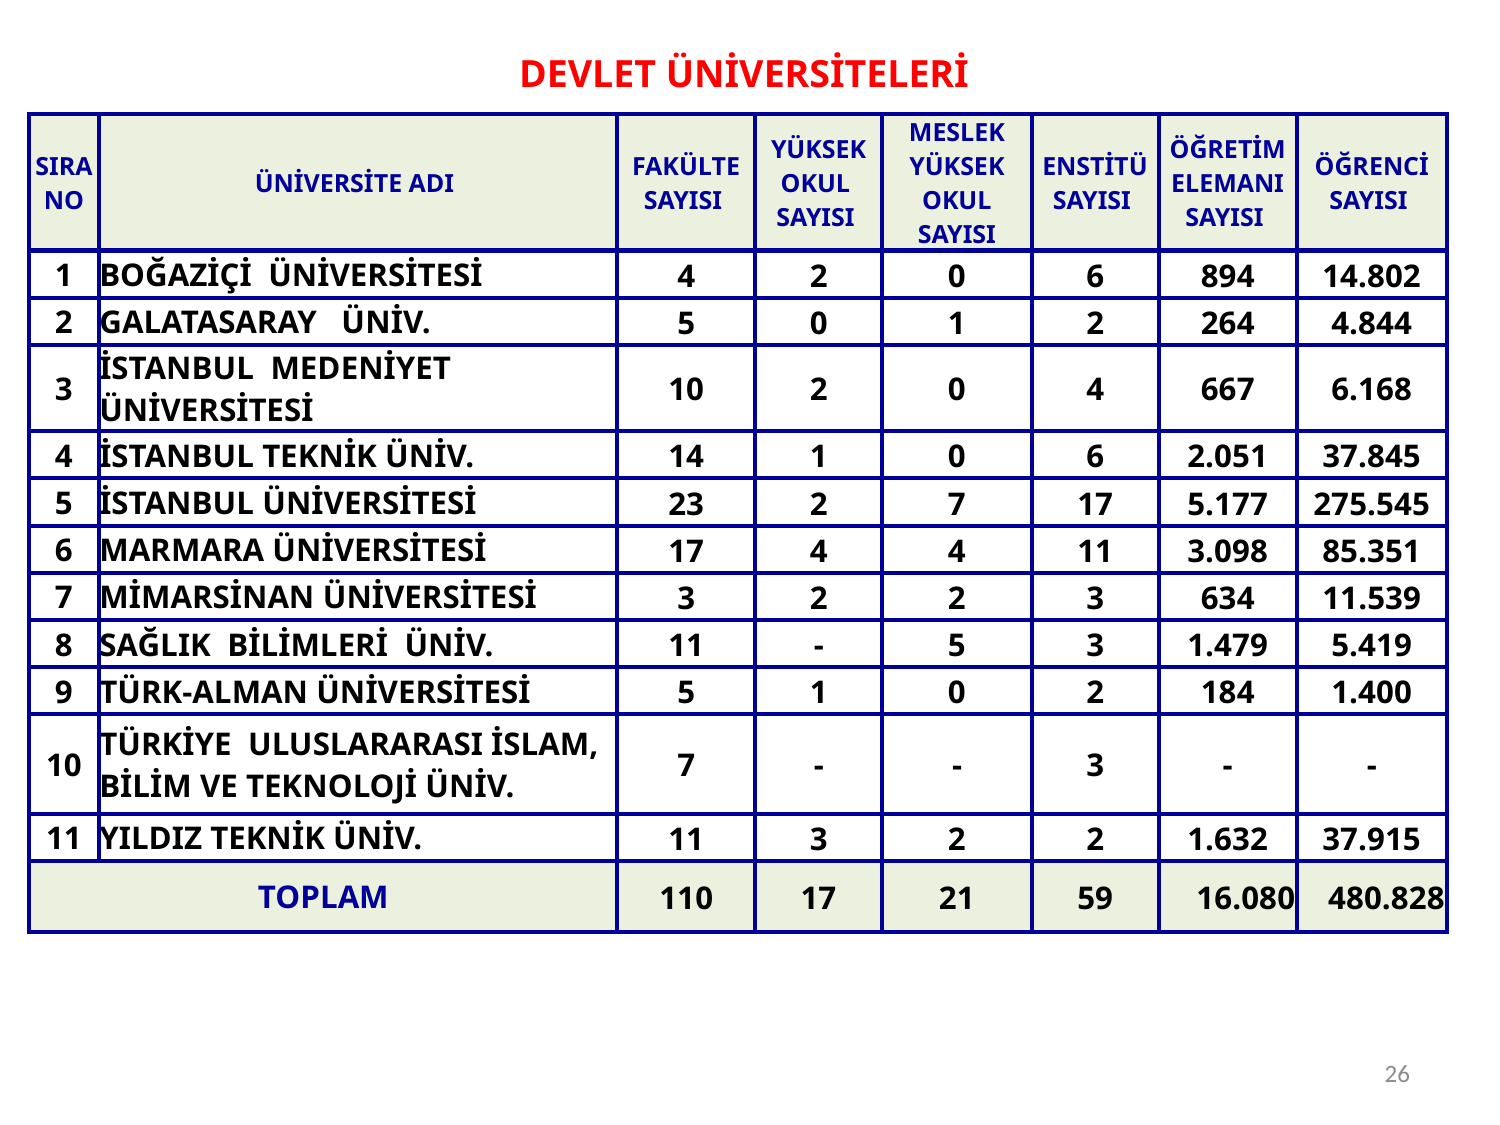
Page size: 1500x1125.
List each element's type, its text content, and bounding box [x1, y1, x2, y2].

table_header ENSTİTÜ SAYISI [1034, 116, 1157, 248]
table_cell 4.844 [1299, 300, 1445, 343]
table_cell GALATASARAY ÜNİV. [101, 300, 615, 343]
table_cell 0 [884, 347, 1030, 429]
table_cell 2 [757, 575, 880, 618]
table_cell 2 [1034, 669, 1157, 712]
table_cell 1 [31, 253, 97, 296]
table_cell 1.479 [1161, 622, 1295, 665]
table_cell - [757, 716, 880, 812]
table_cell 2 [884, 816, 1030, 859]
table_cell 264 [1161, 300, 1295, 343]
table_cell 5 [619, 300, 753, 343]
table_cell TÜRKİYE ULUSLARARASI İSLAM, BİLİM VE TEKNOLOJİ ÜNİV. [101, 716, 615, 812]
table_cell 16.080 [1161, 863, 1295, 930]
table_cell 4 [1034, 347, 1157, 429]
table_cell 275.545 [1299, 480, 1445, 524]
table_cell 1.400 [1299, 669, 1445, 712]
table_cell 37.845 [1299, 433, 1445, 476]
table_cell 1 [884, 300, 1030, 343]
table_cell 11 [1034, 528, 1157, 571]
table_cell 5 [884, 622, 1030, 665]
table_cell 5 [31, 480, 97, 524]
table_cell BOĞAZİÇİ ÜNİVERSİTESİ [101, 253, 615, 296]
table_header YÜKSEK OKUL SAYISI [757, 116, 880, 248]
table_cell 3 [31, 347, 97, 429]
table_cell 0 [884, 669, 1030, 712]
table_cell MARMARA ÜNİVERSİTESİ [101, 528, 615, 571]
table_cell 5.419 [1299, 622, 1445, 665]
table_cell 4 [884, 528, 1030, 571]
table_cell 667 [1161, 347, 1295, 429]
table_header ÖĞRETİM ELEMANI SAYISI [1161, 116, 1295, 248]
table_cell 3 [1034, 575, 1157, 618]
table_cell MİMARSİNAN ÜNİVERSİTESİ [101, 575, 615, 618]
table_cell 85.351 [1299, 528, 1445, 571]
table_header ÜNİVERSİTE ADI [101, 116, 615, 248]
table_cell YILDIZ TEKNİK ÜNİV. [101, 816, 615, 859]
table_cell 110 [619, 863, 753, 930]
table_cell - [1299, 716, 1445, 812]
table_cell 1 [757, 433, 880, 476]
table_cell 2 [884, 575, 1030, 618]
table_header ÖĞRENCİ SAYISI [1299, 116, 1445, 248]
table_cell 3 [757, 816, 880, 859]
table_cell 6.168 [1299, 347, 1445, 429]
table_cell 11 [619, 816, 753, 859]
table_cell 0 [757, 300, 880, 343]
table_cell 9 [31, 669, 97, 712]
table_cell - [884, 716, 1030, 812]
table_cell 11.539 [1299, 575, 1445, 618]
table_cell 7 [31, 575, 97, 618]
table_cell 2.051 [1161, 433, 1295, 476]
table_cell 37.915 [1299, 816, 1445, 859]
table_header SIRA NO [31, 116, 97, 248]
table_cell TOPLAM [31, 863, 615, 930]
table_cell 7 [619, 716, 753, 812]
table_cell 894 [1161, 253, 1295, 296]
table_header FAKÜLTE SAYISI [619, 116, 753, 248]
table_cell 5 [619, 669, 753, 712]
table_cell 634 [1161, 575, 1295, 618]
table_cell 59 [1034, 863, 1157, 930]
table_cell 2 [1034, 300, 1157, 343]
table_cell 8 [31, 622, 97, 665]
table_cell 10 [31, 716, 97, 812]
table_cell 3 [619, 575, 753, 618]
table_cell 4 [619, 253, 753, 296]
table_cell 1 [757, 669, 880, 712]
table_cell 2 [757, 480, 880, 524]
table_cell - [757, 622, 880, 665]
table_cell 3 [1034, 622, 1157, 665]
table_cell 17 [1034, 480, 1157, 524]
table_cell 184 [1161, 669, 1295, 712]
table_cell 0 [884, 253, 1030, 296]
table_cell TÜRK-ALMAN ÜNİVERSİTESİ [101, 669, 615, 712]
title DEVLET ÜNİVERSİTELERİ [88, 45, 1400, 112]
table_cell - [1161, 716, 1295, 812]
table_cell 2 [757, 253, 880, 296]
table_cell 6 [31, 528, 97, 571]
table_cell 2 [31, 300, 97, 343]
table_cell 14.802 [1299, 253, 1445, 296]
table_cell 7 [884, 480, 1030, 524]
table_cell 21 [884, 863, 1030, 930]
table_cell İSTANBUL TEKNİK ÜNİV. [101, 433, 615, 476]
table_cell 11 [31, 816, 97, 859]
table_cell 17 [757, 863, 880, 930]
table_cell 10 [619, 347, 753, 429]
table_cell İSTANBUL MEDENİYET ÜNİVERSİTESİ [101, 347, 615, 429]
table_cell 1.632 [1161, 816, 1295, 859]
table_cell 2 [1034, 816, 1157, 859]
table_cell 5.177 [1161, 480, 1295, 524]
table_header MESLEK YÜKSEK OKUL SAYISI [884, 116, 1030, 248]
table_cell İSTANBUL ÜNİVERSİTESİ [101, 480, 615, 524]
table_cell 23 [619, 480, 753, 524]
table_cell 14 [619, 433, 753, 476]
table_cell 2 [757, 347, 880, 429]
table_cell 11 [619, 622, 753, 665]
table_cell 4 [31, 433, 97, 476]
slide_number 26 [1074, 1042, 1425, 1103]
table_cell 480.828 [1299, 863, 1445, 930]
table_cell 4 [757, 528, 880, 571]
table_cell 3.098 [1161, 528, 1295, 571]
table_cell 3 [1034, 716, 1157, 812]
table_cell SAĞLIK BİLİMLERİ ÜNİV. [101, 622, 615, 665]
table_cell 17 [619, 528, 753, 571]
table_cell 6 [1034, 253, 1157, 296]
table_cell 0 [884, 433, 1030, 476]
table_cell 6 [1034, 433, 1157, 476]
